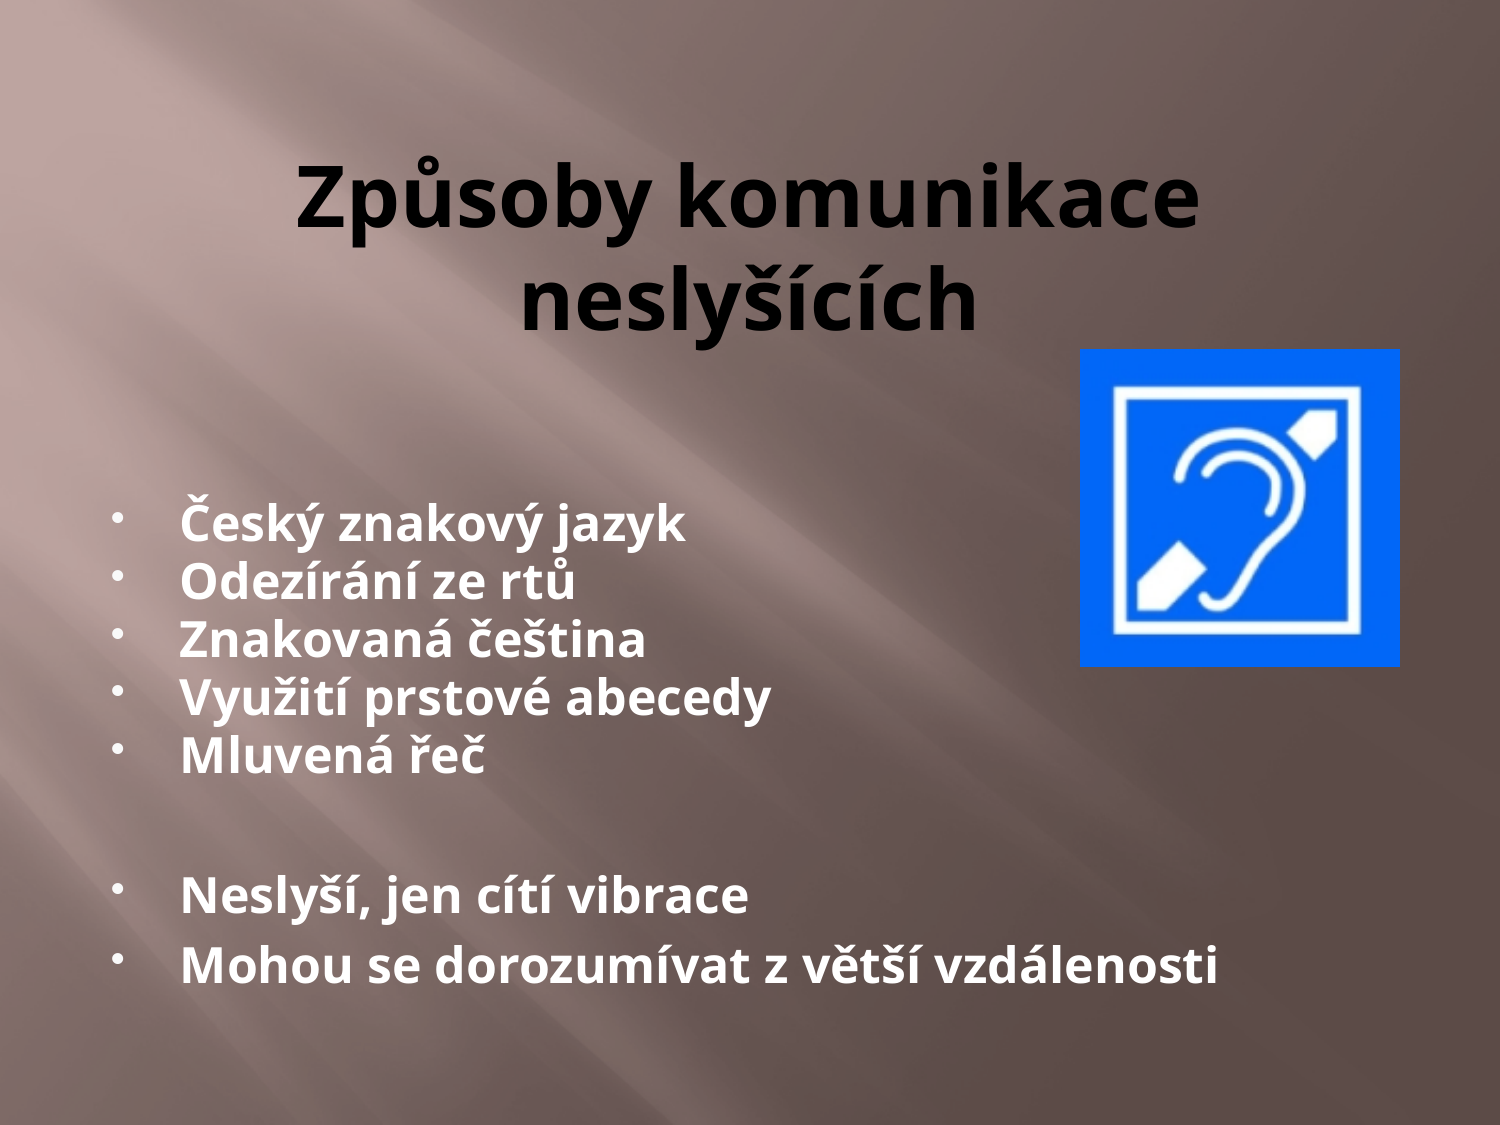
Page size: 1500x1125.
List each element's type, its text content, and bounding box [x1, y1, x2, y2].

title Způsoby komunikace neslyšících [75, 45, 1425, 408]
picture [1080, 349, 1400, 667]
list Český znakový jazyk Odezírání ze rtů Znakovaná čeština Využití prstové abecedy Mluvená řeč Neslyší, jen cítí vibrace Mohou se dorozumívat z větší vzdálenosti [74, 408, 1426, 1036]
